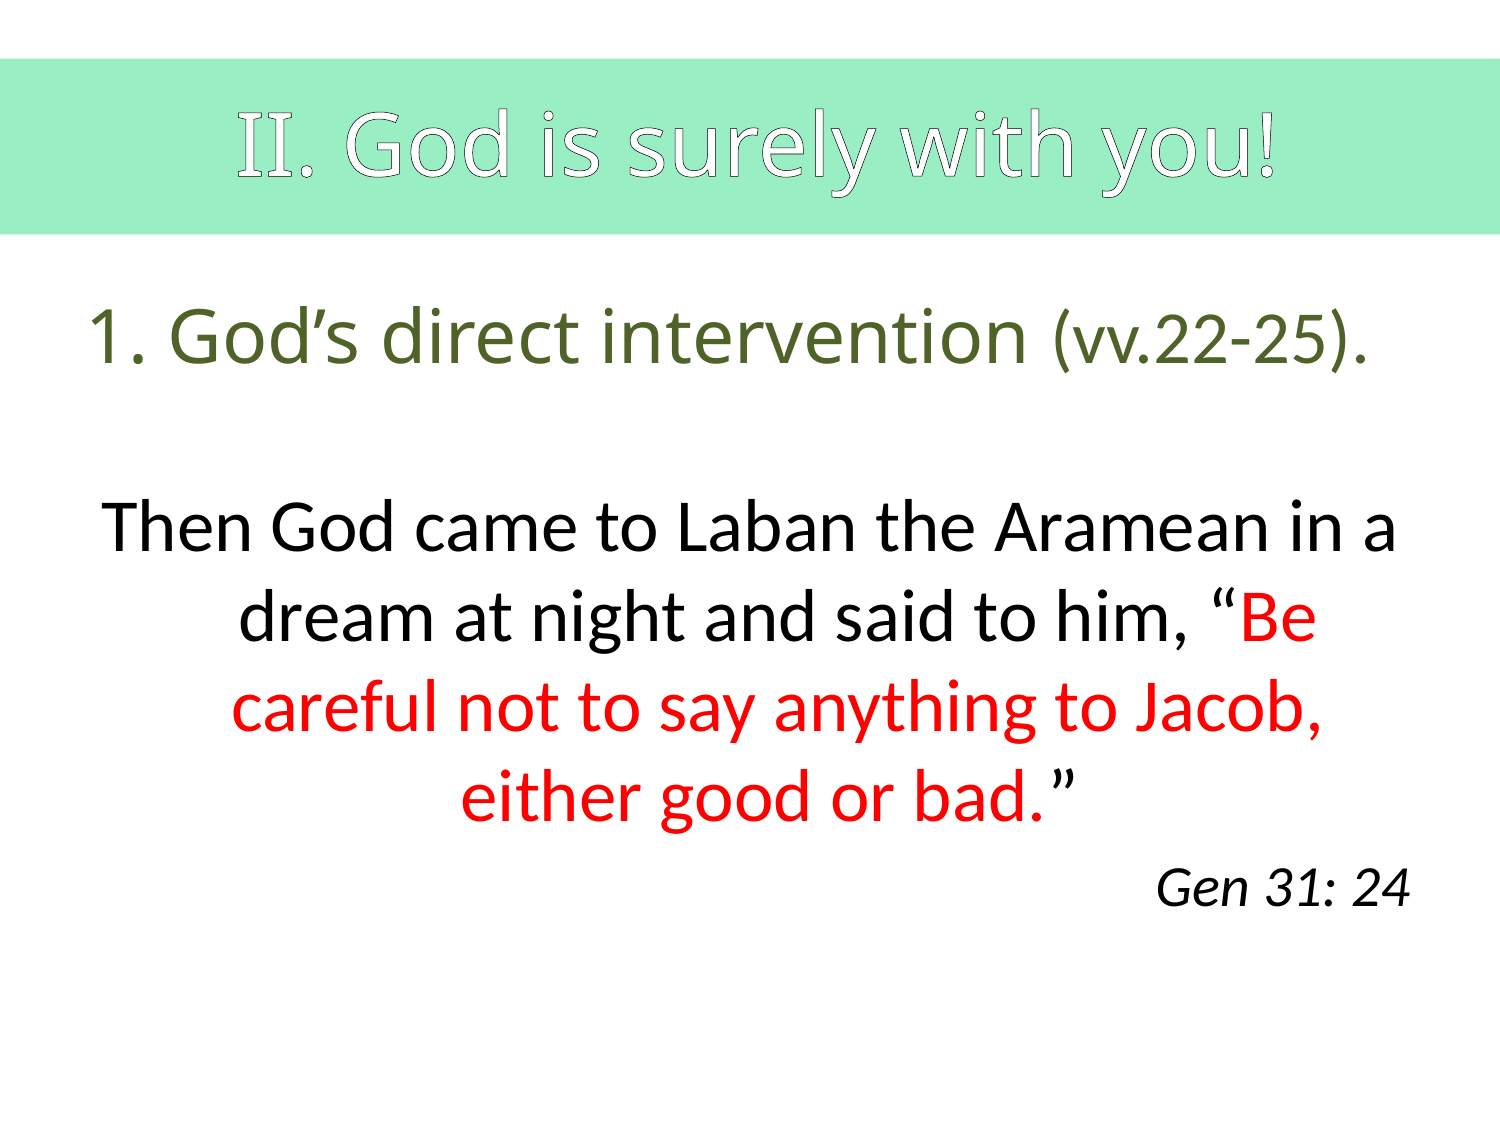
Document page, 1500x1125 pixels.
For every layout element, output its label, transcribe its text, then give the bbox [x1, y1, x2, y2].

list Then God came to Laban the Aramean in a dream at night and said to him, “Be careful not to say anything to Jacob, either good or bad.” Gen 31: 24 [75, 468, 1425, 1123]
text_box [0, 56, 1500, 236]
text_box II. God is surely with you! [81, 46, 1432, 235]
text_box 1. God’s direct intervention (vv.22-25). [70, 281, 1421, 469]
